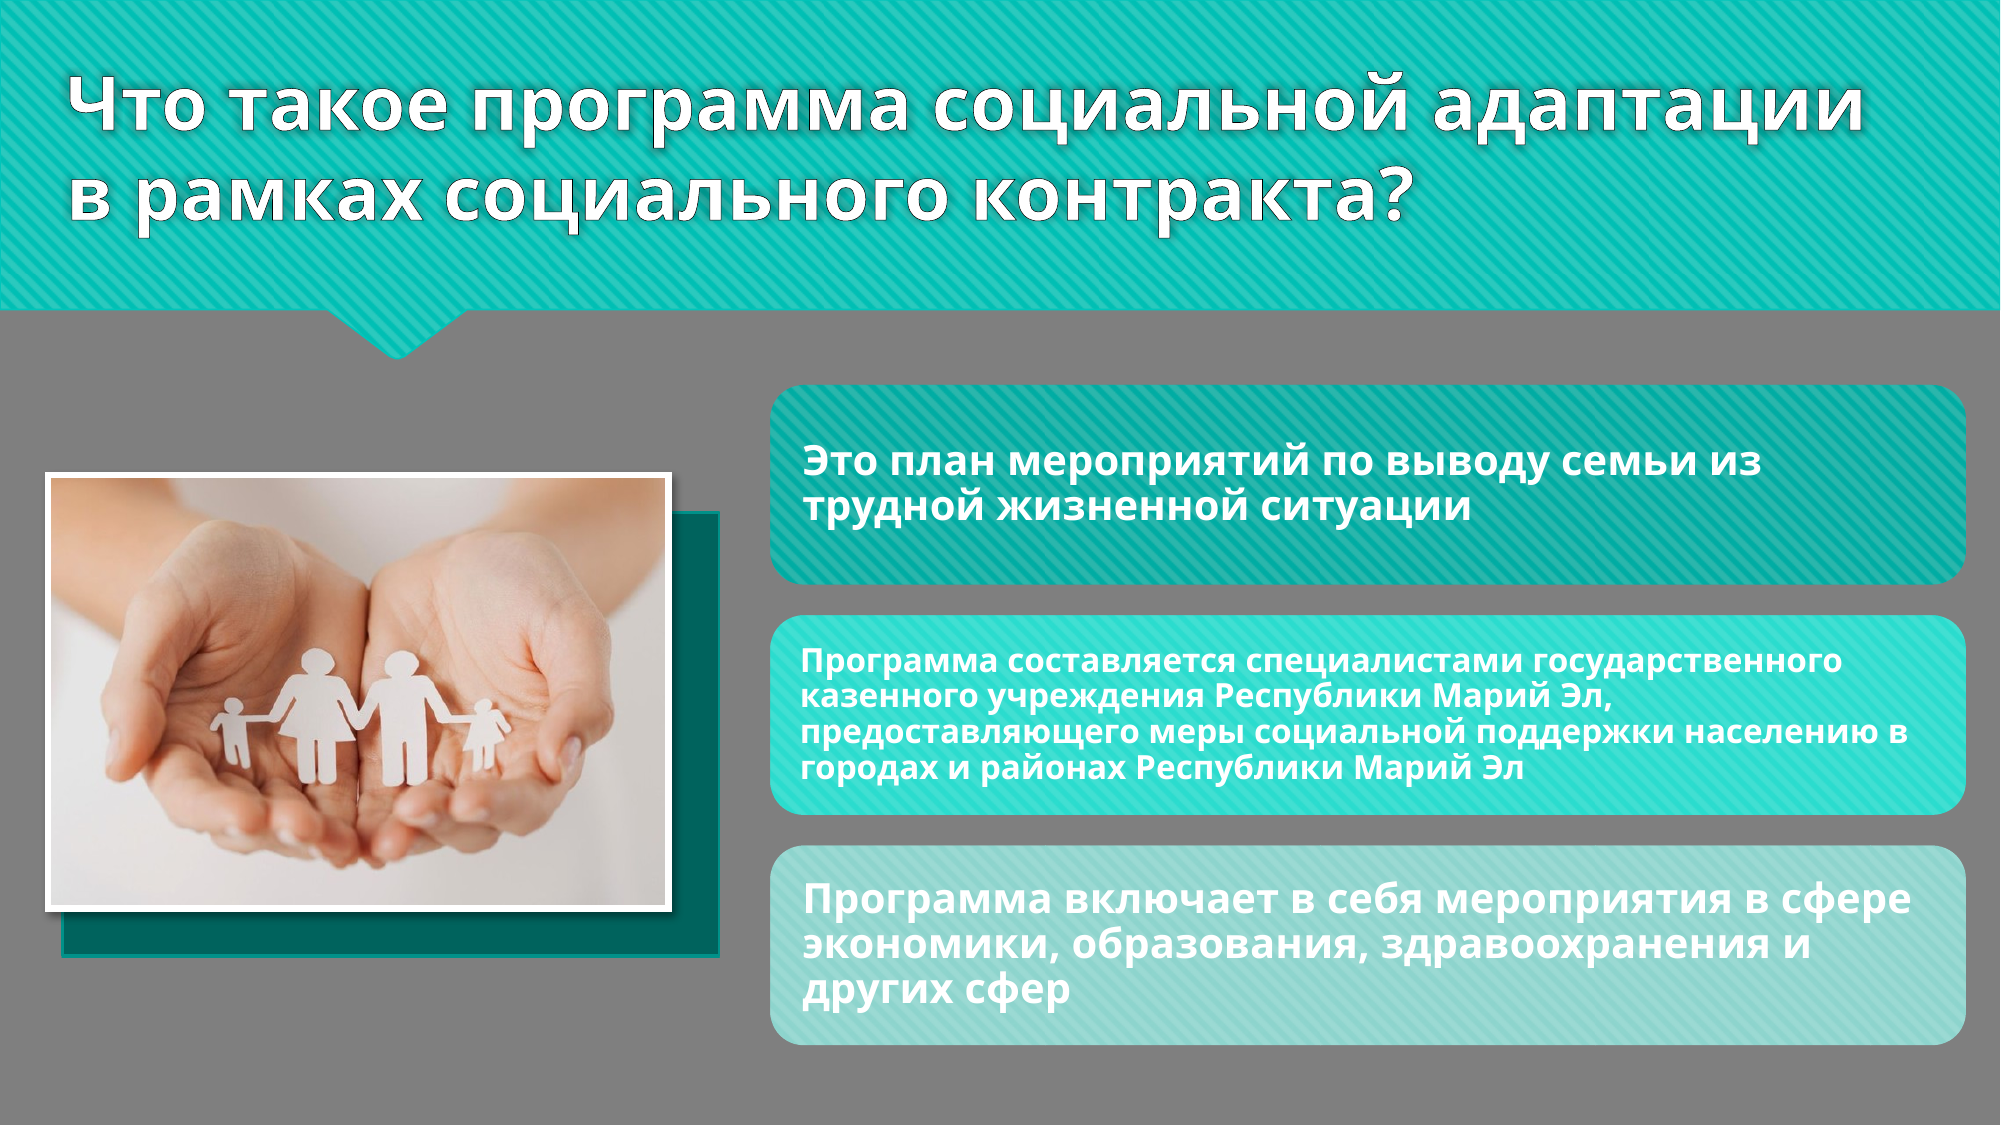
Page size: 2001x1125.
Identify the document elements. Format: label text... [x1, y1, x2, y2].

picture [50, 478, 720, 959]
title Что такое программа социальной адаптации в рамках социального контракта? [50, 49, 2000, 343]
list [770, 378, 1967, 1052]
